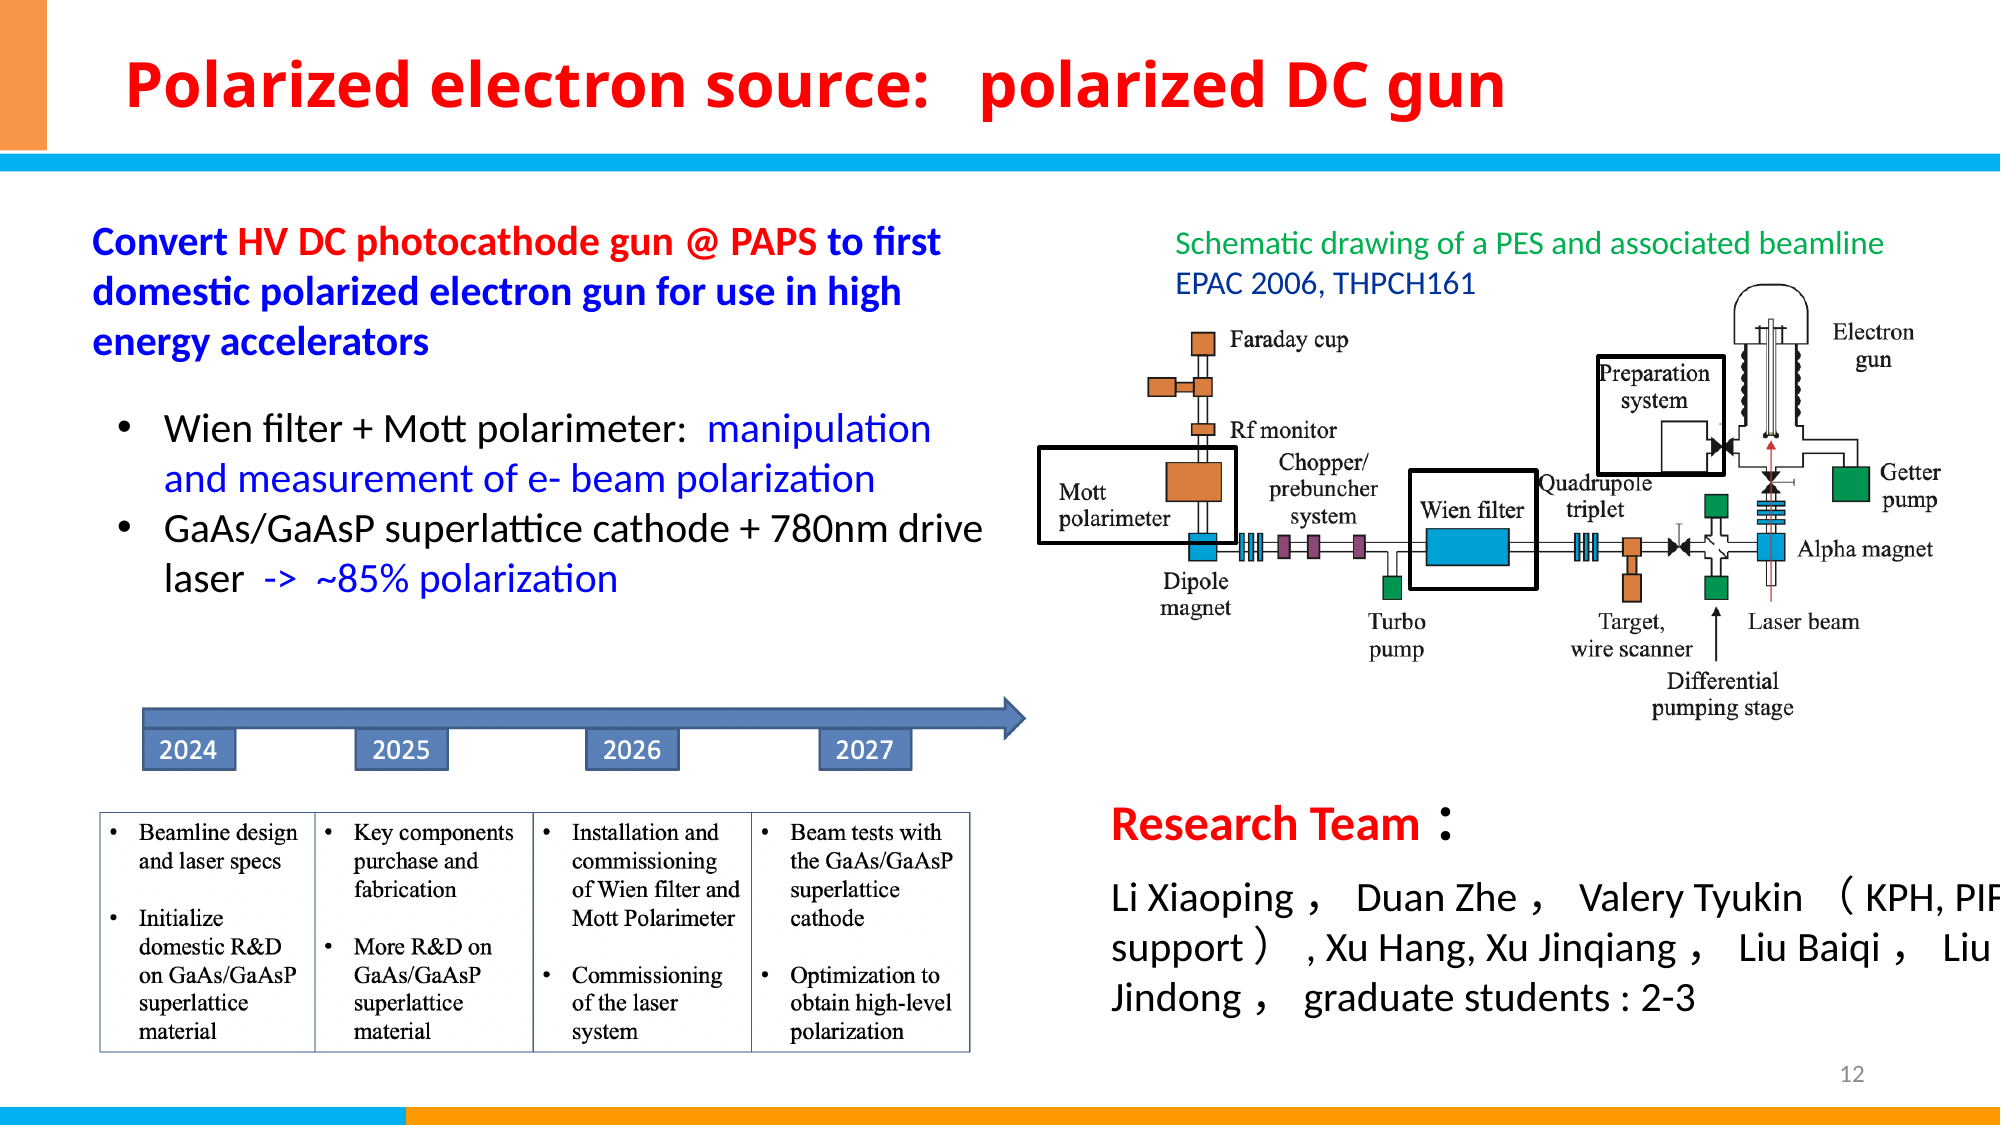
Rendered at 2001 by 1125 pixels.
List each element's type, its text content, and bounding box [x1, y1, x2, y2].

slide_number 12 [1413, 1042, 1880, 1103]
text_box Wien filter + Mott polarimeter: manipulation and measurement of e- beam polarization GaAs/GaAsP superlattice cathode + 780nm drive laser -> ~85% polarization [102, 393, 1005, 609]
picture [70, 267, 1967, 1066]
text_box Schematic drawing of a PES and associated beamline EPAC 2006, THPCH161 [1160, 214, 1913, 266]
title Polarized electron source: polarized DC gun [109, 23, 1875, 143]
text_box Convert HV DC photocathode gun @ PAPS to first domestic polarized electron gun for use in high energy accelerators [77, 206, 1039, 372]
text_box Research Team： Li Xiaoping，Duan Zhe，Valery Tyukin（KPH, PIFI support）, Xu Hang, Xu Jinqiang，Liu Baiqi，Liu Jindong，graduate students : 2-3 [1096, 782, 2000, 1024]
